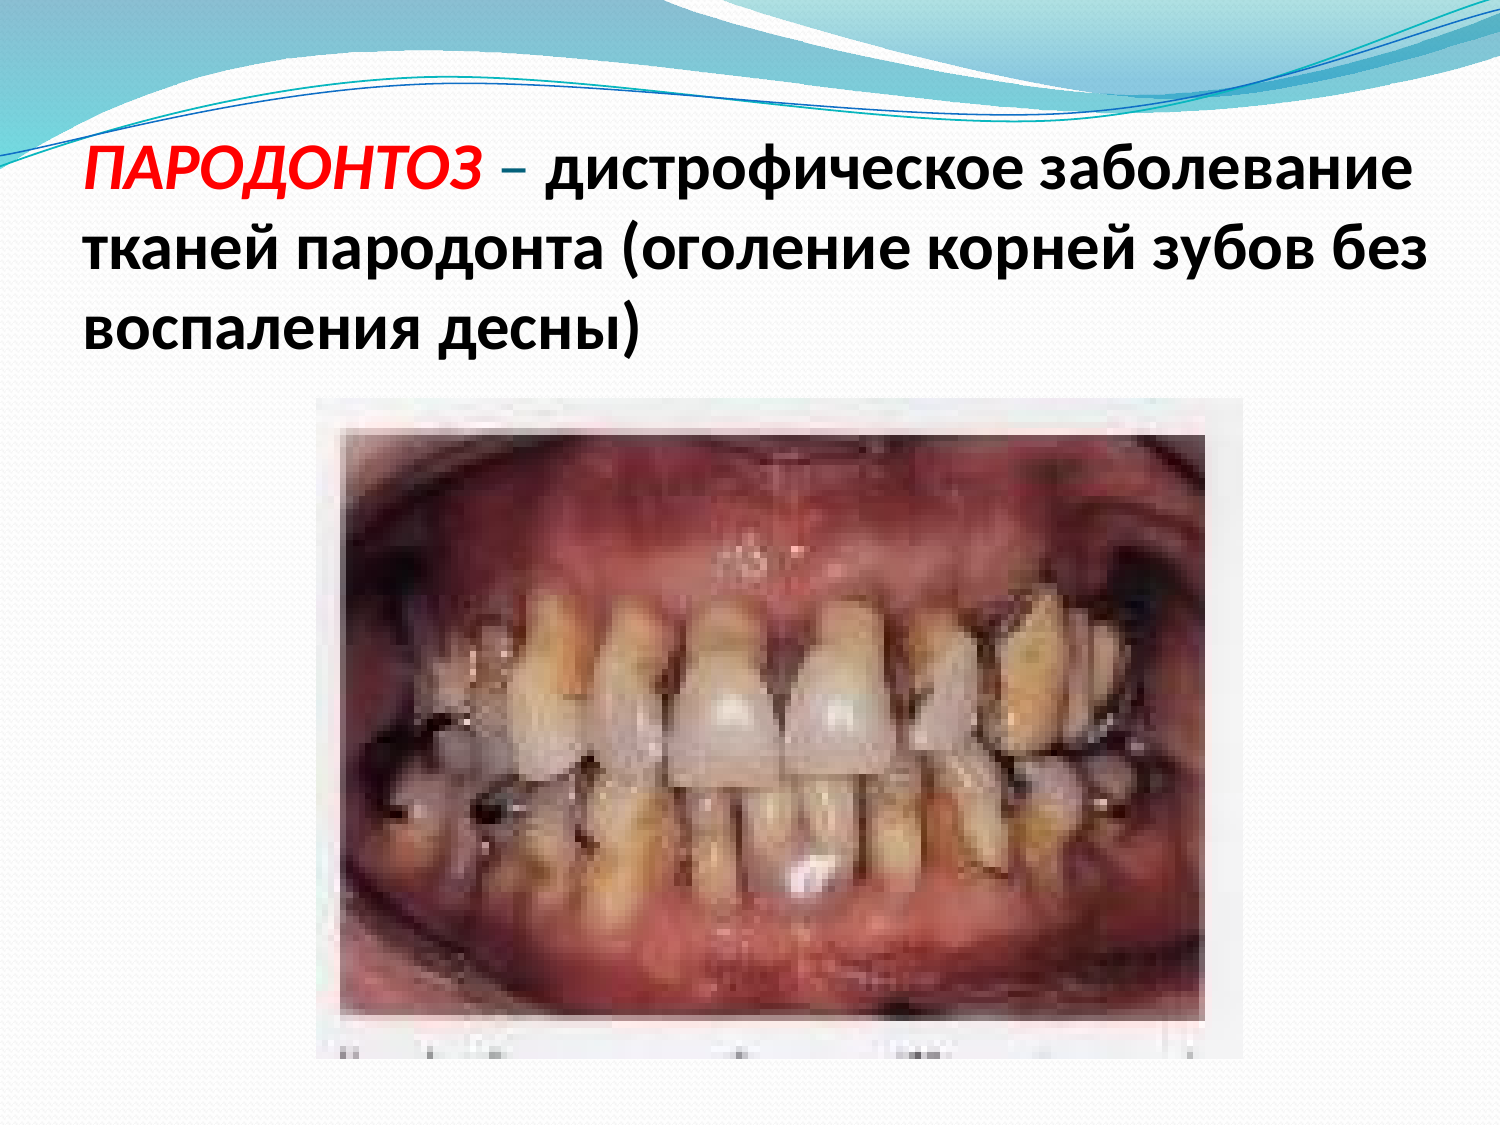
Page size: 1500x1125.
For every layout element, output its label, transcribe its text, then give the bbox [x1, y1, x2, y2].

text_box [316, 398, 1243, 1060]
title ПАРОДОНТОЗ – дистрофическое заболевание тканей пародонта (оголение корней зубов без воспаления десны) [82, 175, 1432, 363]
